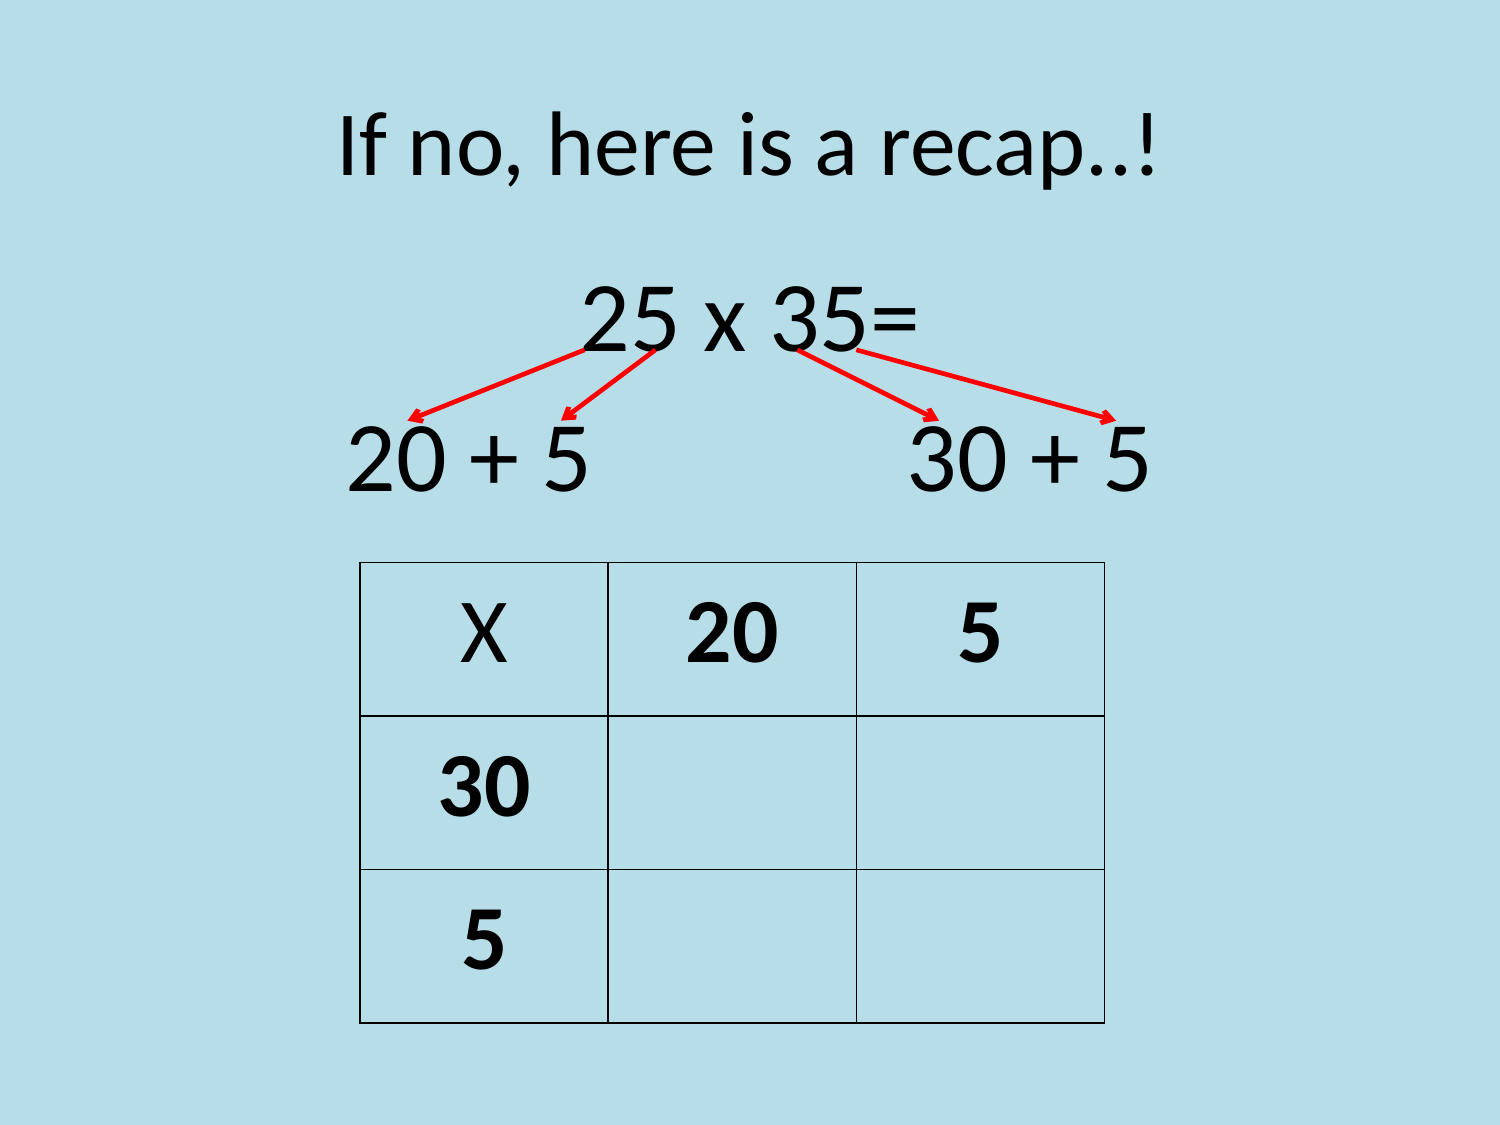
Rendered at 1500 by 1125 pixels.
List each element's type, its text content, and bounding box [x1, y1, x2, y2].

table_header 20 [609, 563, 856, 715]
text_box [855, 349, 1117, 421]
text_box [796, 349, 854, 421]
list 25 x 35= 20 + 5 30 + 5 [75, 243, 1425, 1005]
table_cell [609, 717, 856, 869]
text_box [560, 349, 656, 421]
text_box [407, 349, 559, 421]
table_header 5 [857, 563, 1104, 715]
table_cell [857, 717, 1104, 869]
table_cell [857, 870, 1104, 1022]
title If no, here is a recap..! [75, 45, 1425, 233]
table_cell 30 [361, 717, 607, 869]
table_cell [609, 870, 856, 1022]
table_header X [361, 563, 607, 715]
table_cell 5 [361, 870, 607, 1022]
